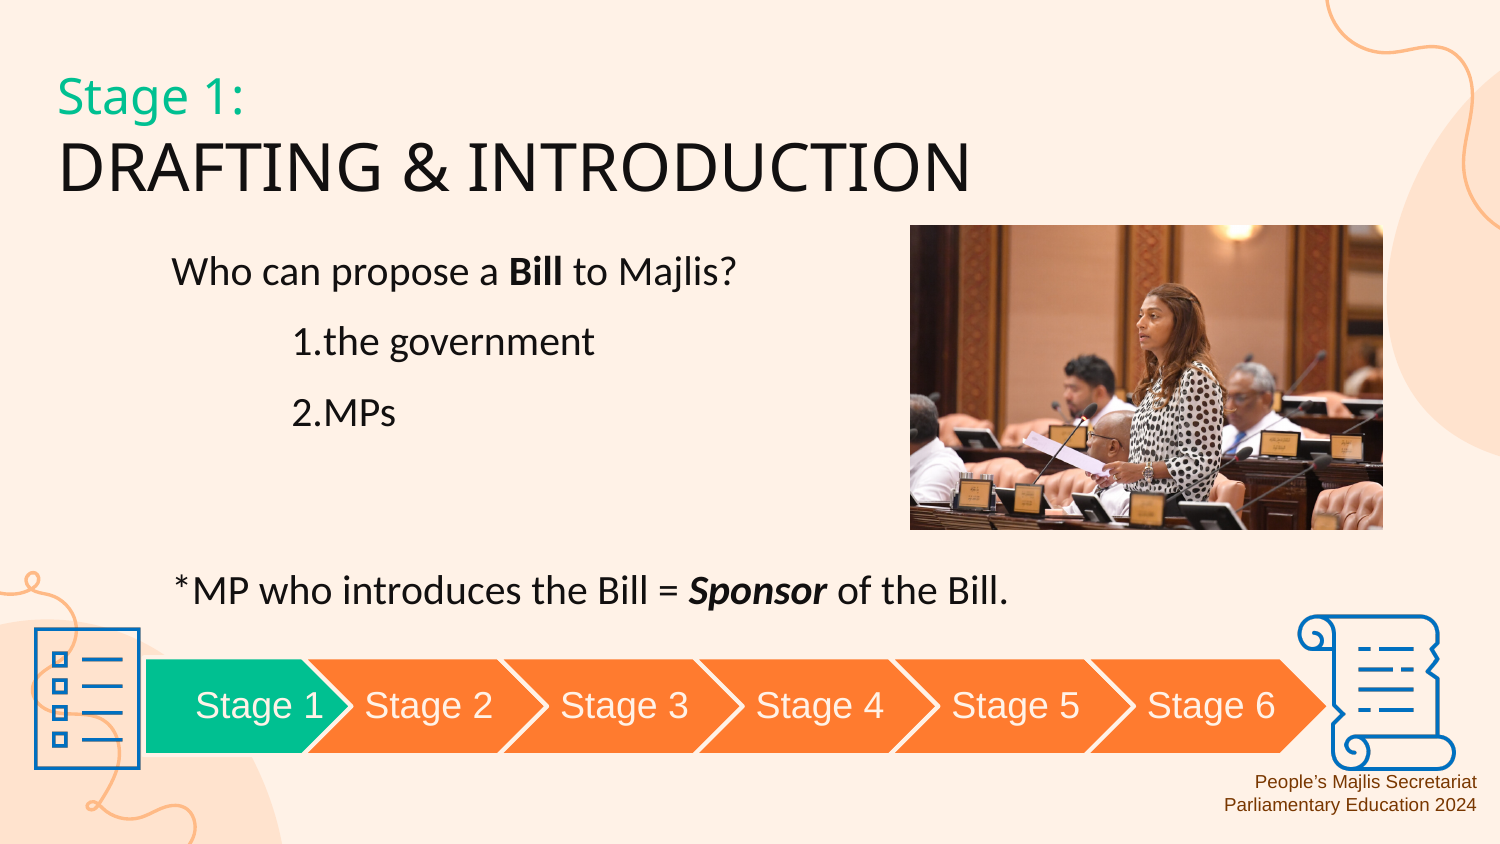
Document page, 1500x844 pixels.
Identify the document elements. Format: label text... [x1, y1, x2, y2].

subtitle Who can propose a Bill to Majlis? the government MPs *MP who introduces the Bill = Sponsor of the Bill. [133, 225, 1123, 622]
picture [910, 225, 1383, 531]
picture [1279, 596, 1474, 792]
picture [1, 613, 172, 784]
title Stage 1: DRAFTING & INTRODUCTION [42, 49, 1307, 144]
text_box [177, 657, 1273, 756]
